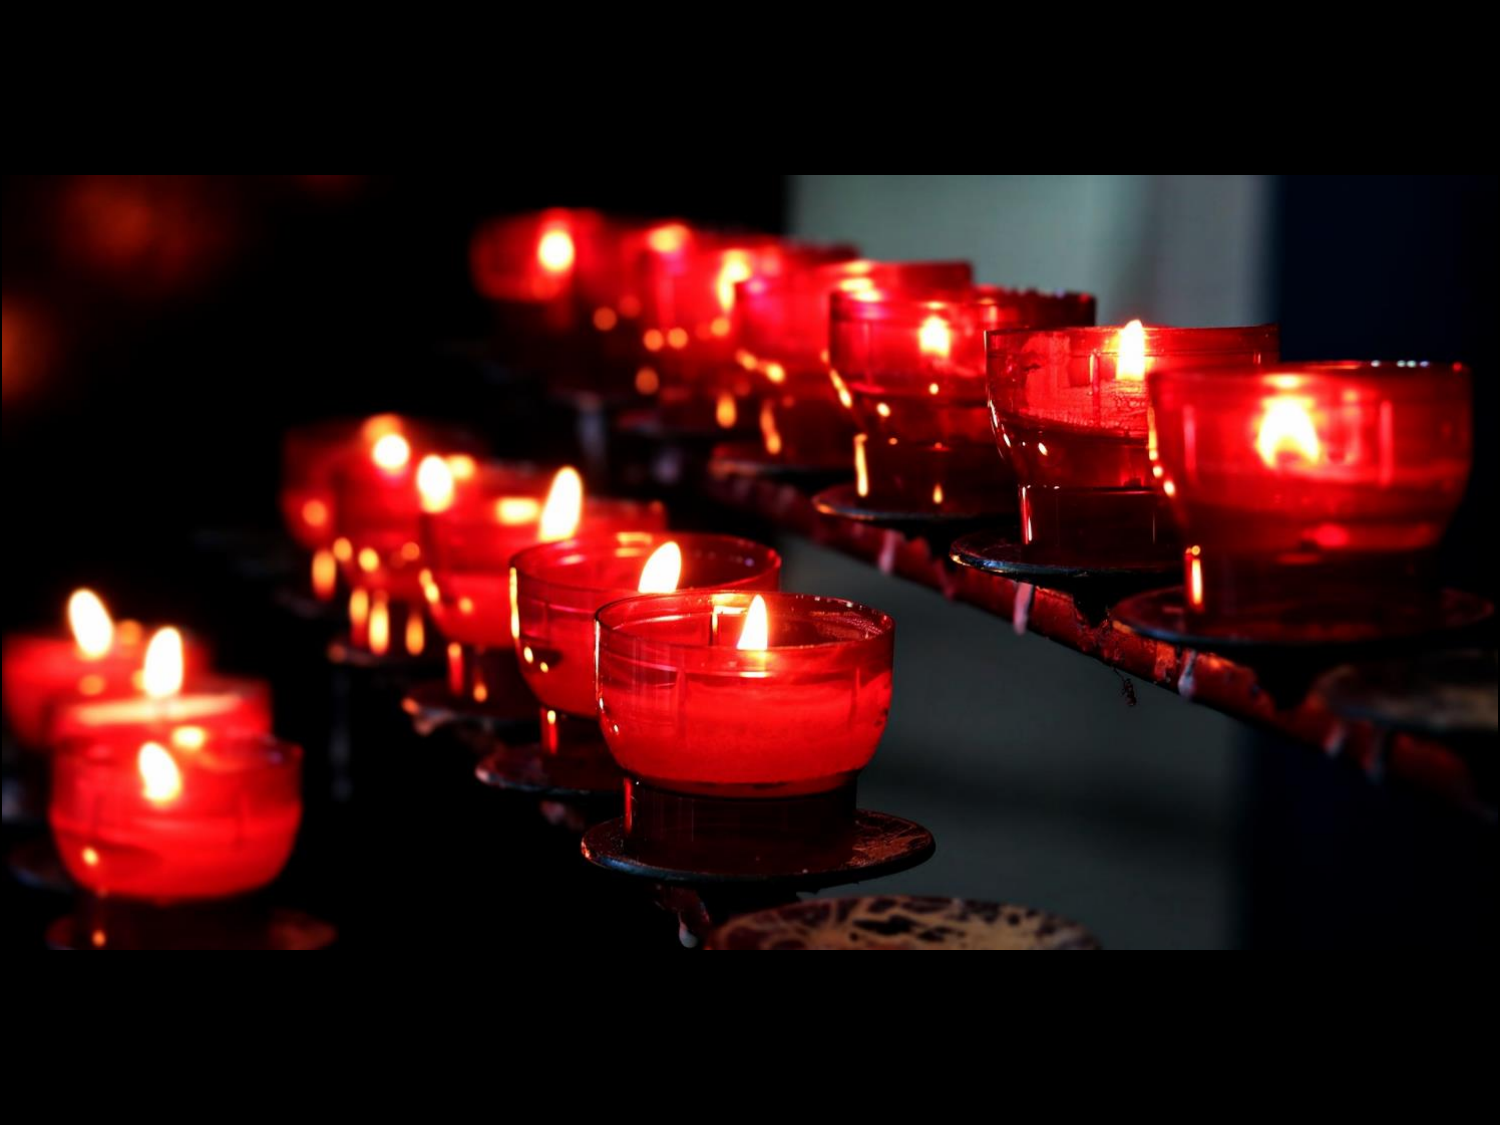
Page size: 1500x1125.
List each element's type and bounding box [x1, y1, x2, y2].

picture [2, 175, 1498, 950]
